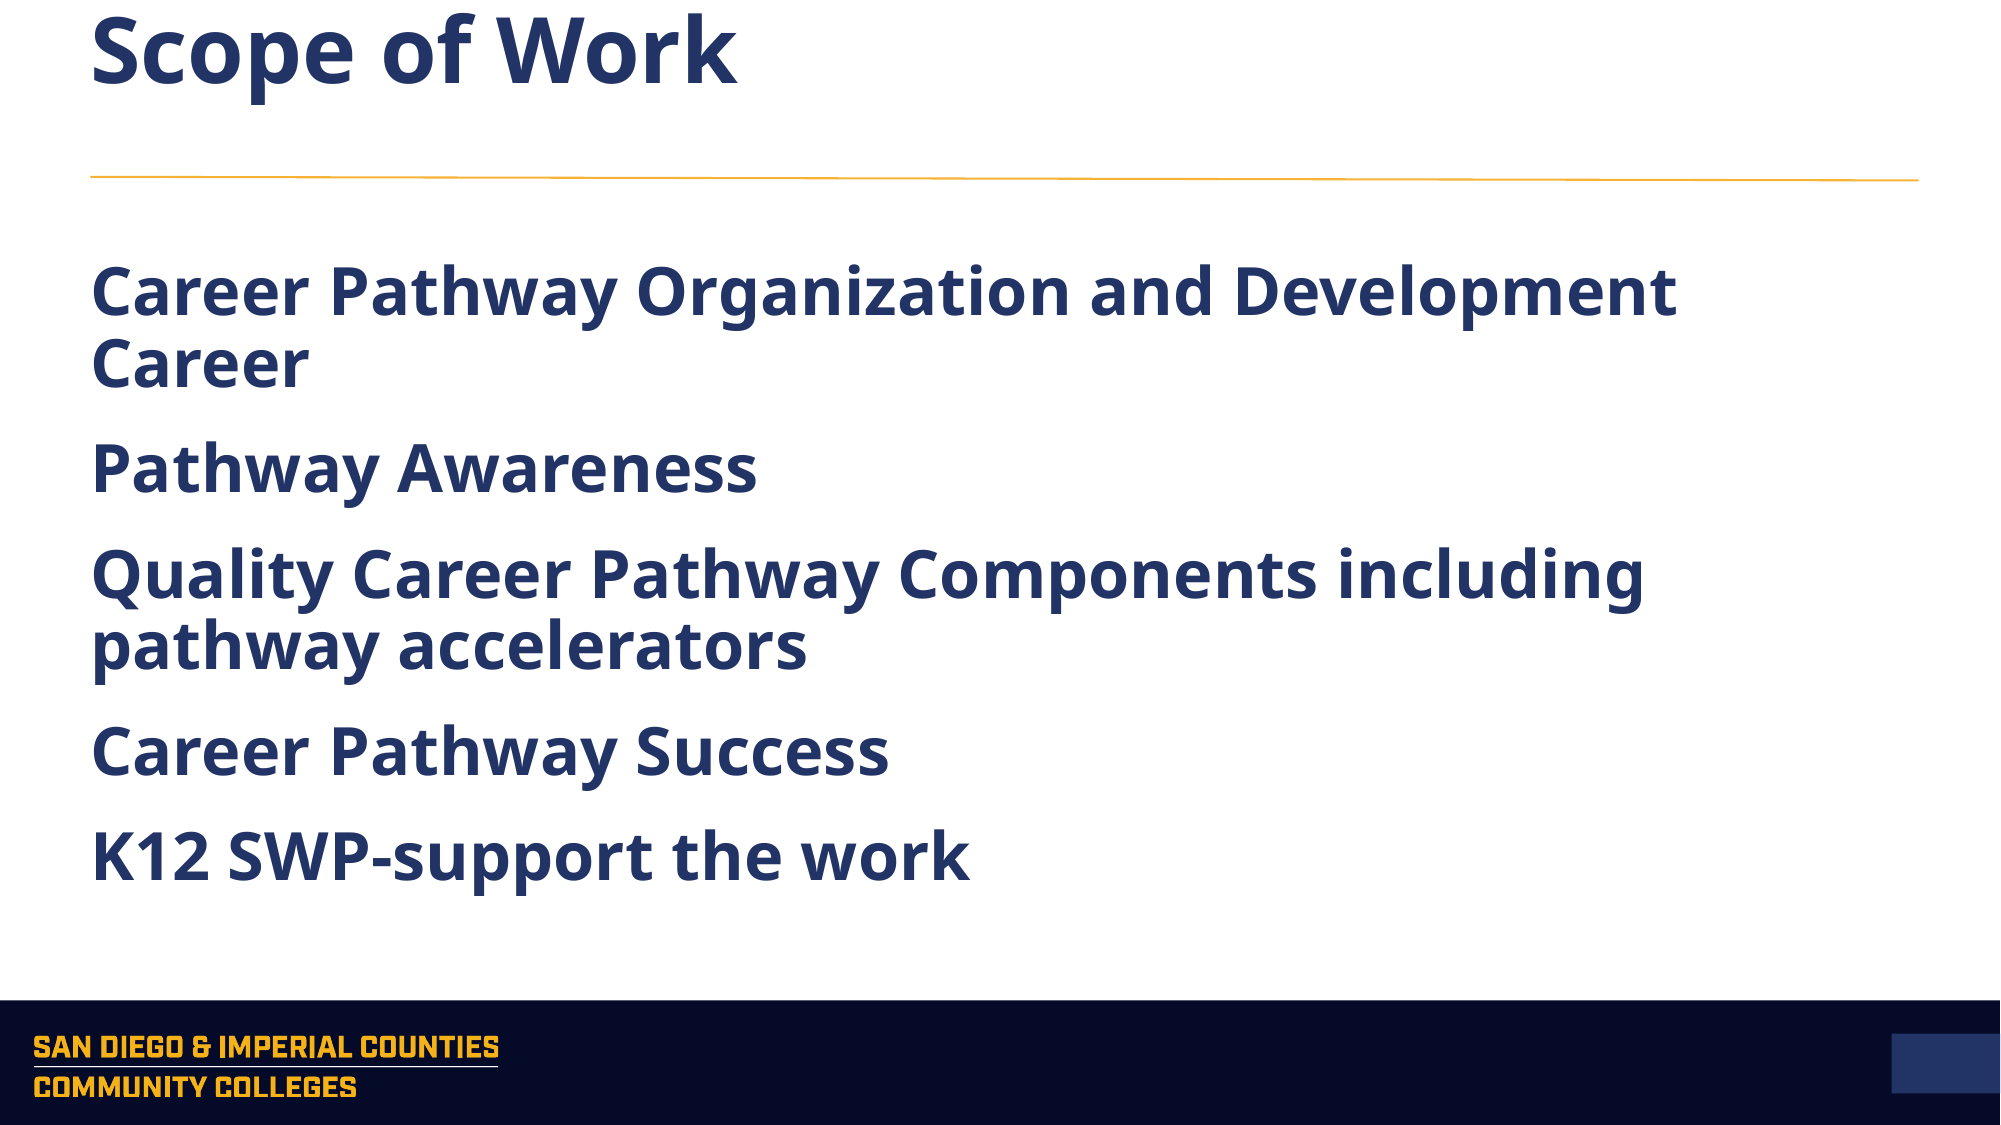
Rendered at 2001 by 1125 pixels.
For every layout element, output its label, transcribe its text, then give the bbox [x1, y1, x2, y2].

title Scope of Work [75, 0, 1800, 218]
list Career Pathway Organization and Development Career Pathway Awareness Quality Career Pathway Components including pathway accelerators Career Pathway Success K12 SWP-support the work [75, 250, 1919, 919]
